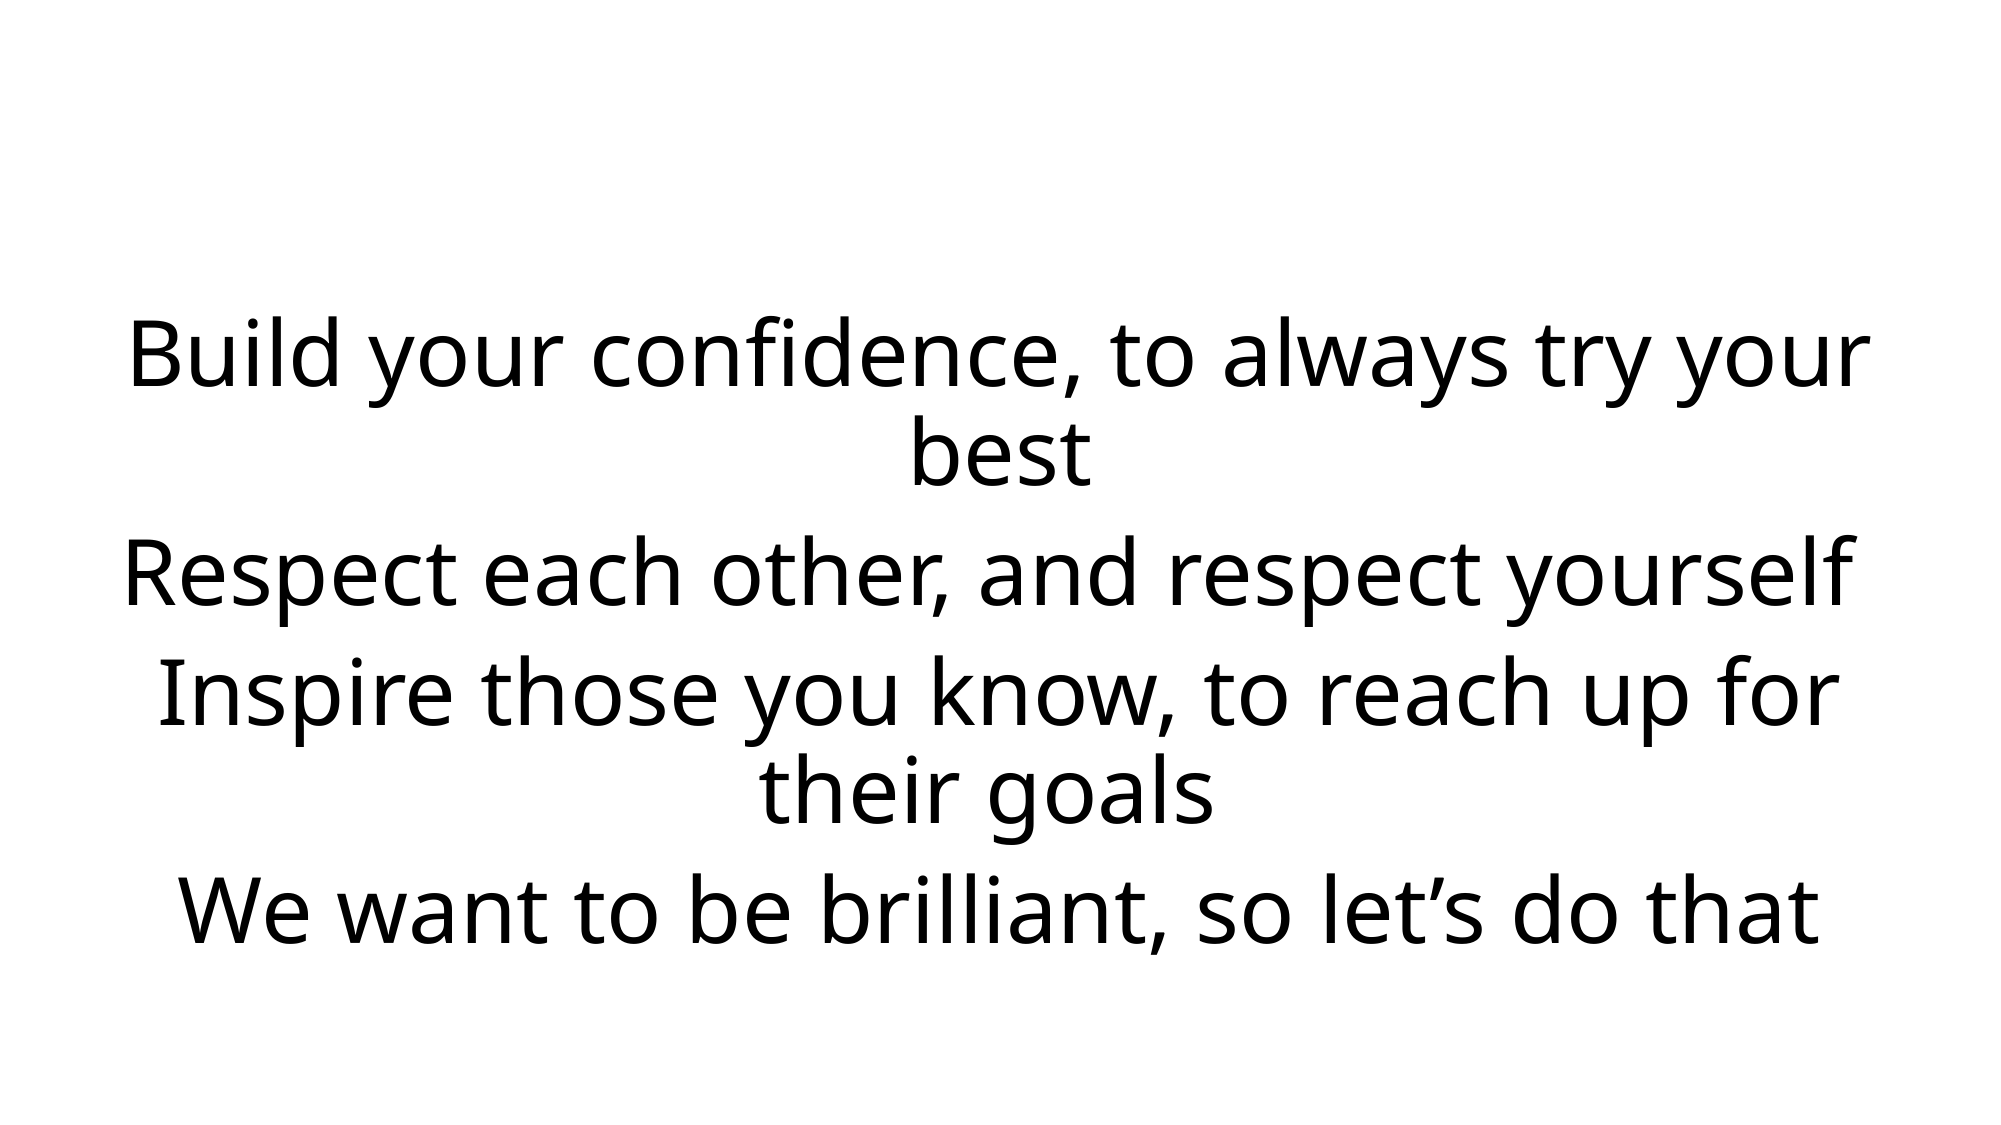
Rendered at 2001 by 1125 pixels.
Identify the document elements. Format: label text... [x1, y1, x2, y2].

list Build your confidence, to always try your best Respect each other, and respect yourself Inspire those you know, to reach up for their goals We want to be brilliant, so let’s do that [40, 299, 1960, 1014]
